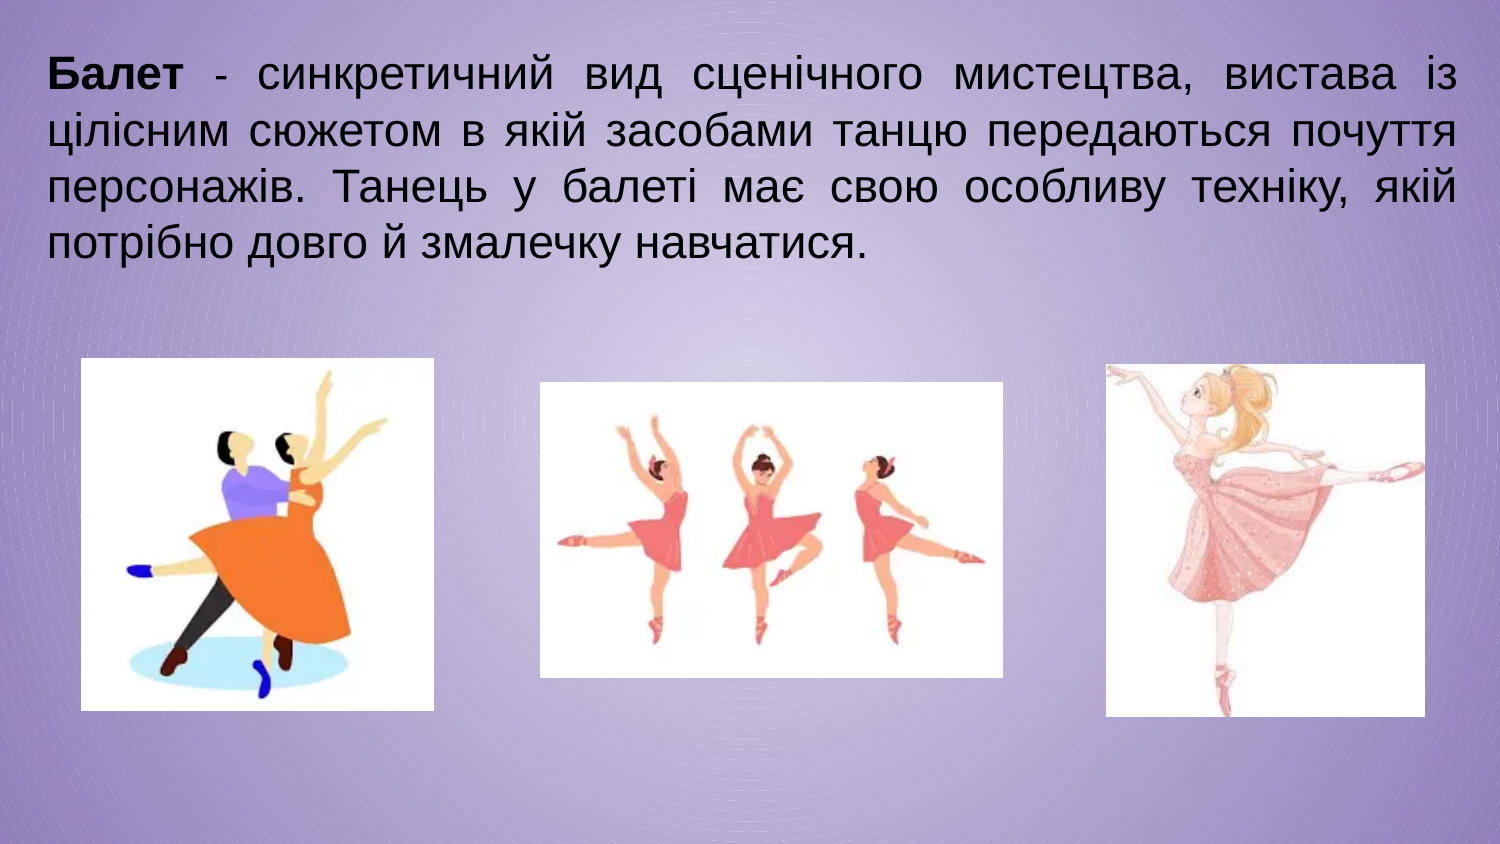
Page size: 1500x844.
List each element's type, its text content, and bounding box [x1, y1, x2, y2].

picture [540, 382, 1004, 678]
picture [1105, 364, 1425, 717]
text_box Балет - синкретичний вид сценічного мистецтва, вистава із цілісним сюжетом в якій засобами танцю передаються почуття персонажів. Танець у балеті має свою особливу техніку, якій потрібно довго й змалечку навчатися. [31, 27, 1475, 283]
picture [81, 358, 434, 711]
